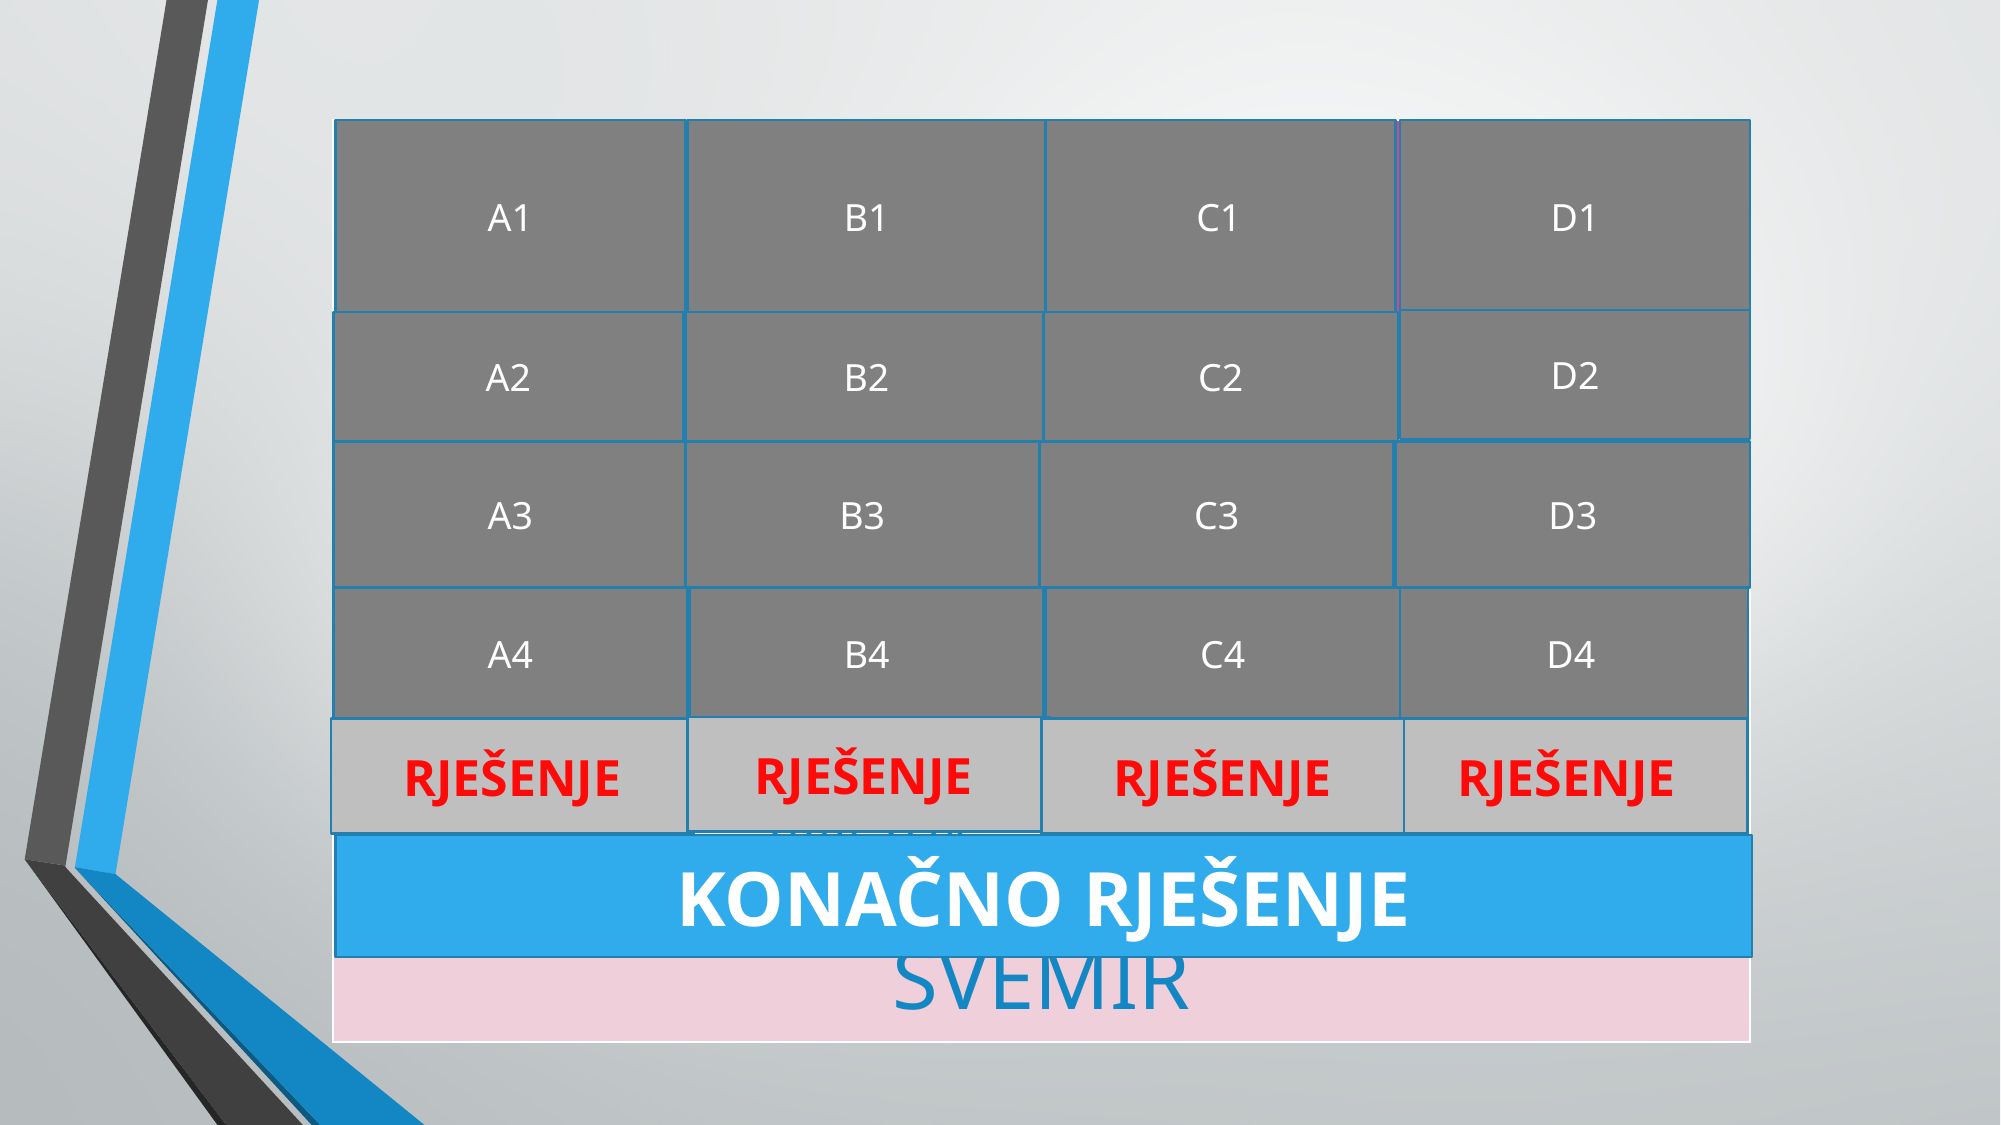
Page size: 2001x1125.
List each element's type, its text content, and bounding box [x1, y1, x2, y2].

text_box B2 [684, 311, 1042, 440]
text_box B1 [686, 119, 1047, 311]
text_box C4 [1045, 586, 1401, 717]
text_box D4 [1401, 586, 1749, 717]
text_box RJEŠENJE [686, 716, 1051, 833]
text_box B3 [684, 440, 1038, 586]
text_box D2 [1399, 309, 1751, 440]
text_box B4 [688, 586, 1045, 716]
text_box A3 [332, 440, 684, 586]
text_box RJEŠENJE [330, 717, 695, 835]
text_box D1 [1399, 119, 1751, 309]
text_box D3 [1395, 440, 1751, 589]
table_cell SVEMIR [334, 958, 1749, 1041]
text_box KONAČNO RJEŠENJE [334, 834, 1753, 958]
text_box A2 [332, 311, 684, 440]
text_box RJEŠENJE [1405, 717, 1749, 834]
text_box A1 [334, 119, 686, 311]
text_box C3 [1038, 440, 1395, 586]
text_box C2 [1042, 311, 1399, 440]
text_box C1 [1047, 119, 1397, 311]
text_box A4 [332, 586, 688, 717]
text_box RJEŠENJE [1040, 717, 1405, 834]
